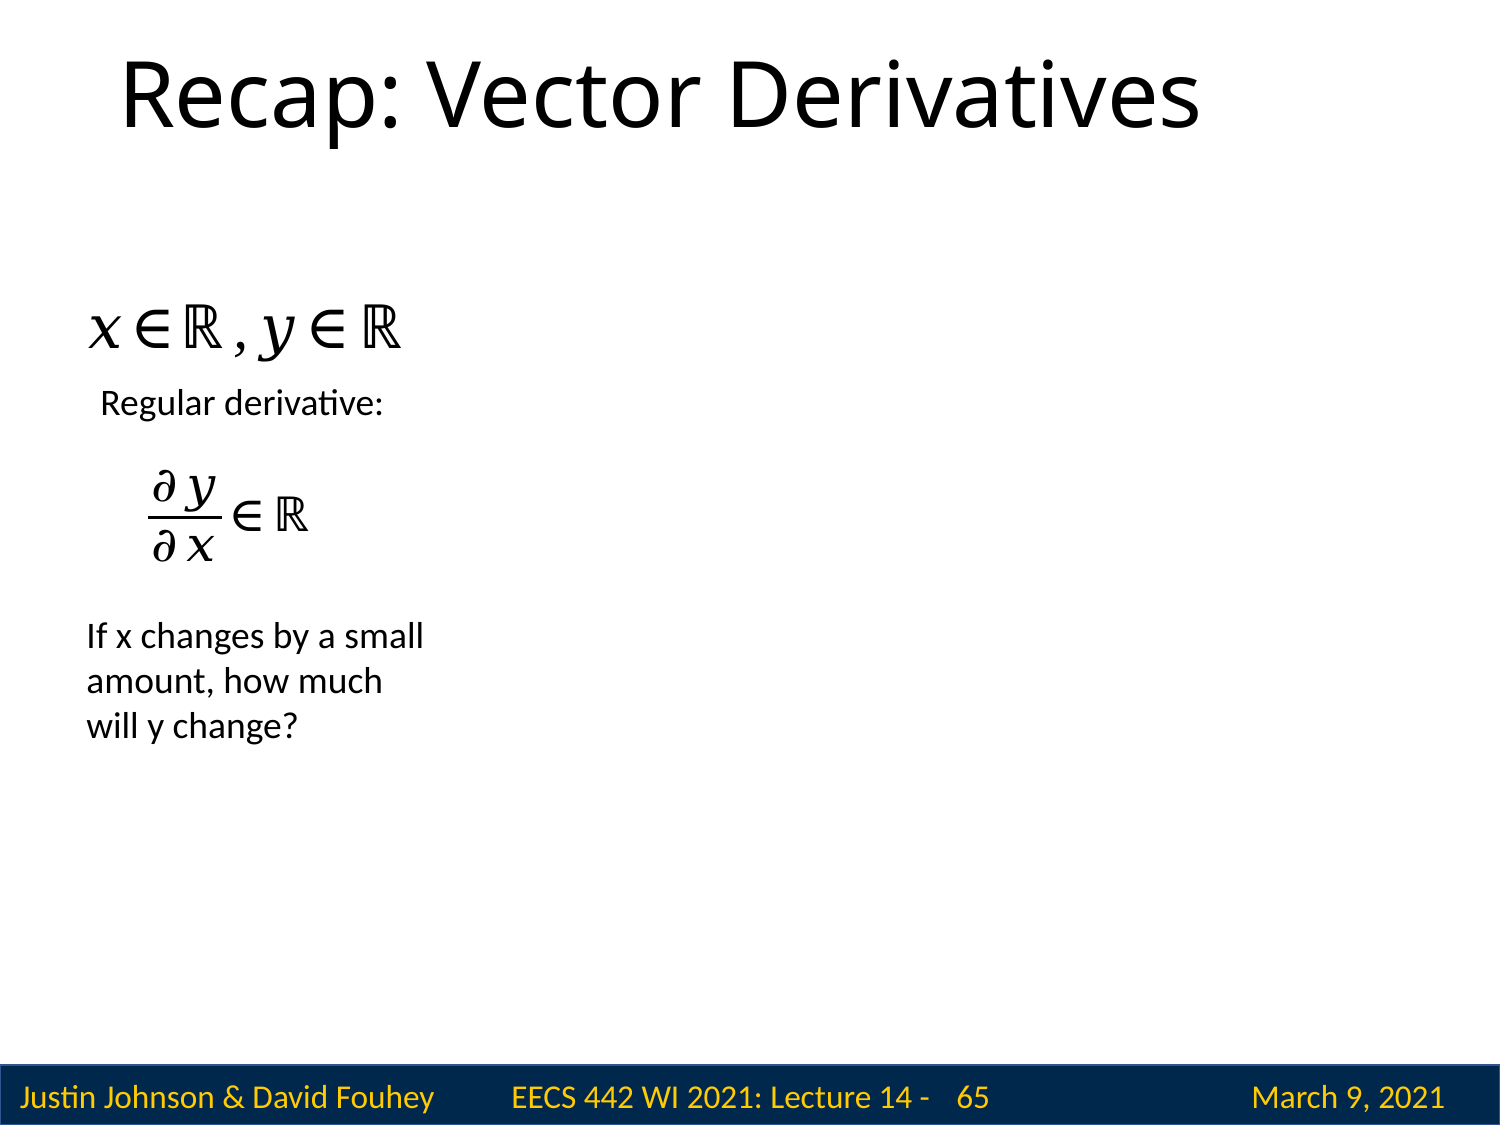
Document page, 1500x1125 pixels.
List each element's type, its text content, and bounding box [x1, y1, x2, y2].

text_box Regular derivative: [85, 363, 433, 434]
text_box If x changes by a small amount, how much will y change? [71, 596, 440, 747]
title Recap: Vector Derivatives [103, 29, 1397, 165]
slide_number 65 [900, 1065, 1032, 1125]
